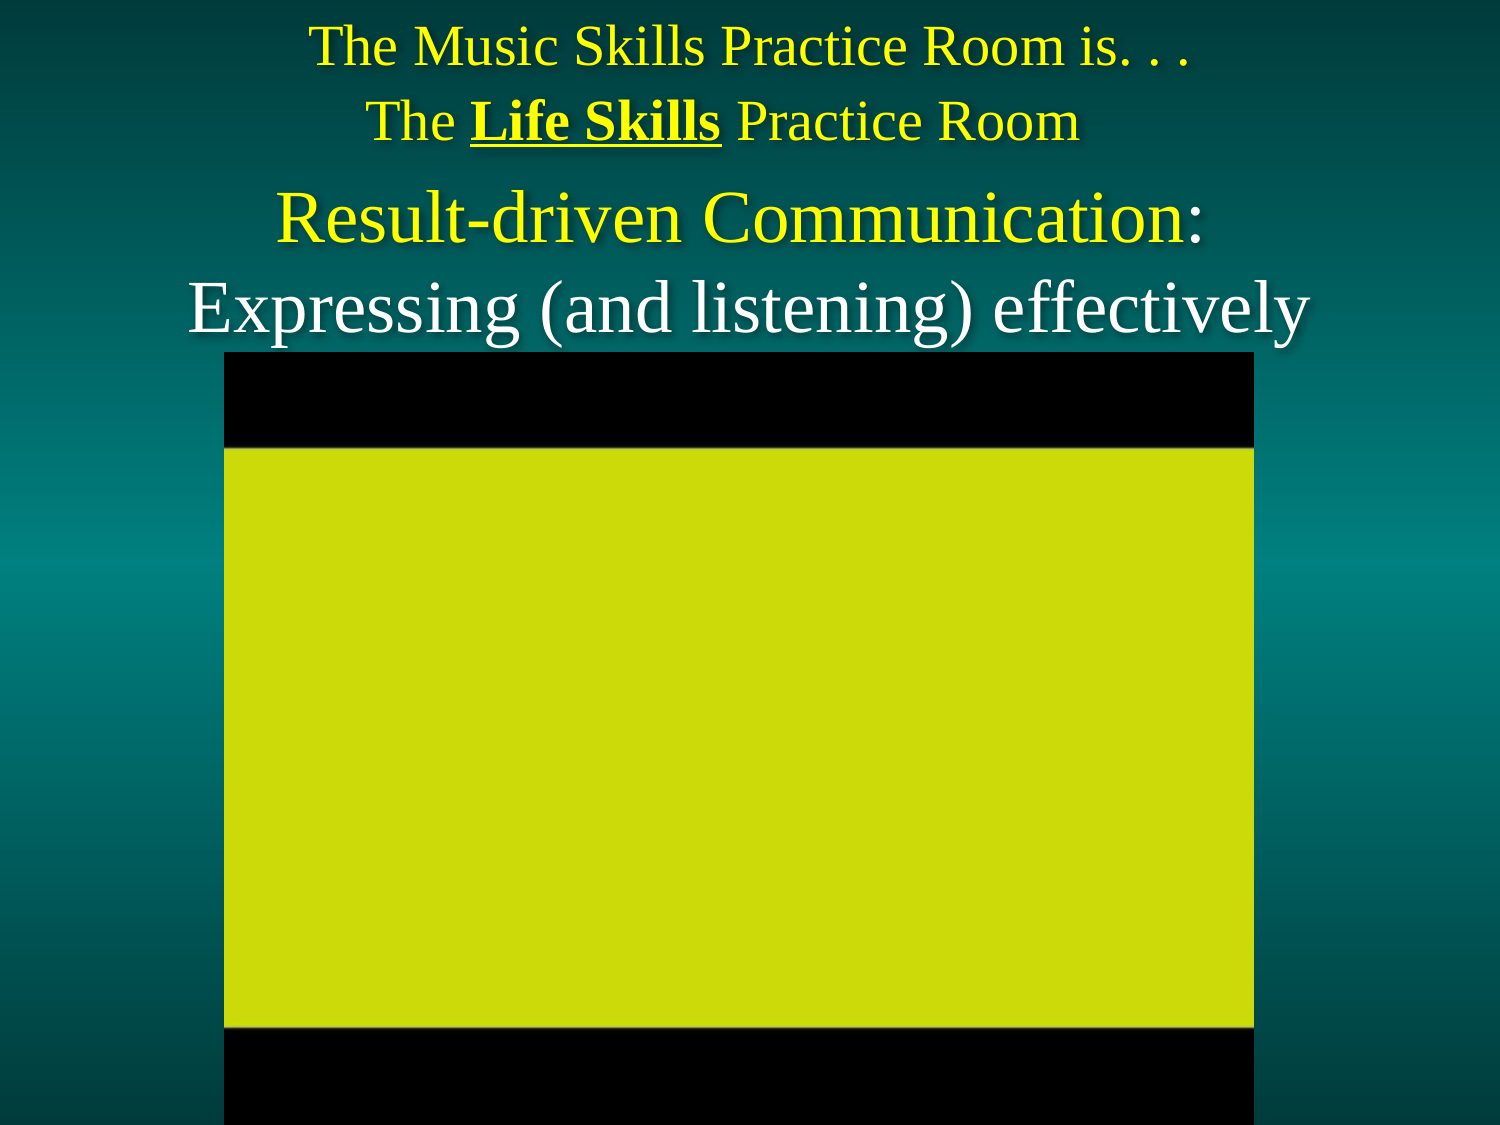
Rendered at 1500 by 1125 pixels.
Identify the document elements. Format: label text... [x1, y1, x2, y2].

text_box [223, 351, 1255, 1125]
text_box The Life Skills Practice Room [350, 75, 1096, 157]
text_box The Music Skills Practice Room is. . . [0, 0, 1500, 85]
text_box Result-driven Communication: Expressing (and listening) effectively [0, 160, 1500, 355]
